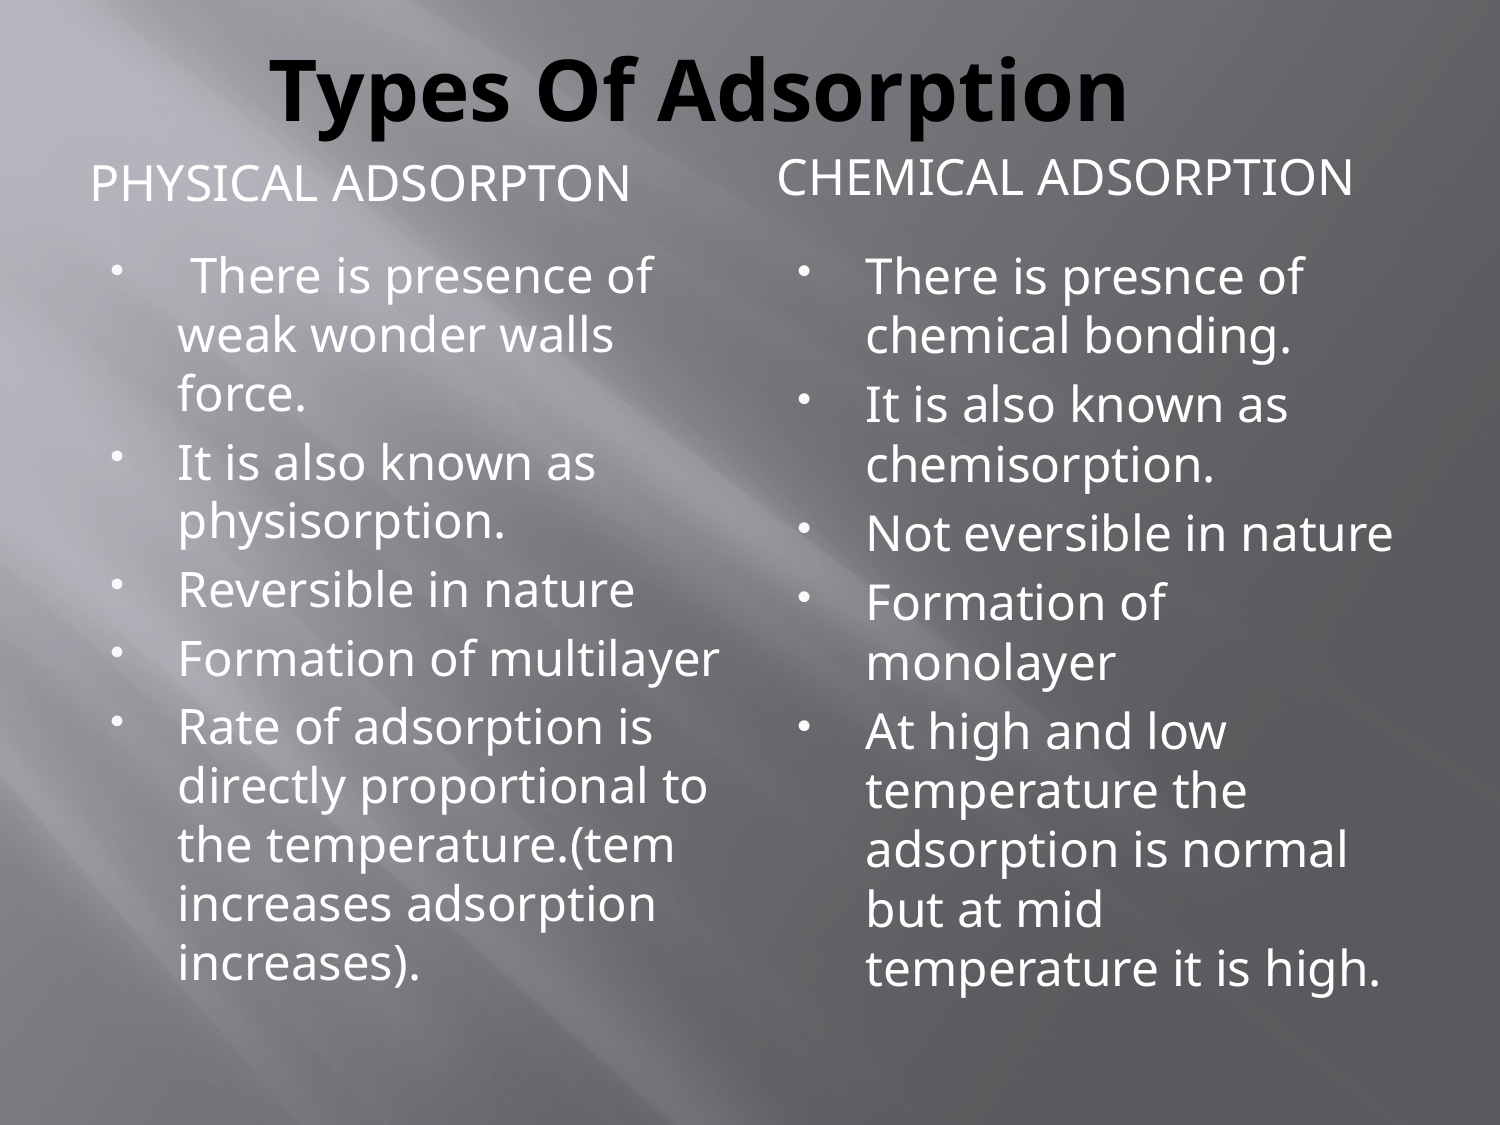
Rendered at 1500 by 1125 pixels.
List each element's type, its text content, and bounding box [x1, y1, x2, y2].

list There is presnce of chemical bonding. It is also known as chemisorption. Not eversible in nature Formation of monolayer At high and low temperature the adsorption is normal but at mid temperature it is high. [761, 237, 1425, 1005]
list There is presence of weak wonder walls force. It is also known as physisorption. Reversible in nature Formation of multilayer Rate of adsorption is directly proportional to the temperature.(tem increases adsorption increases). [75, 237, 738, 1005]
title Types Of Adsorption [225, 24, 1175, 150]
list Chemical Adsorption [761, 125, 1425, 225]
list Physical Adsorpton [75, 137, 738, 225]
